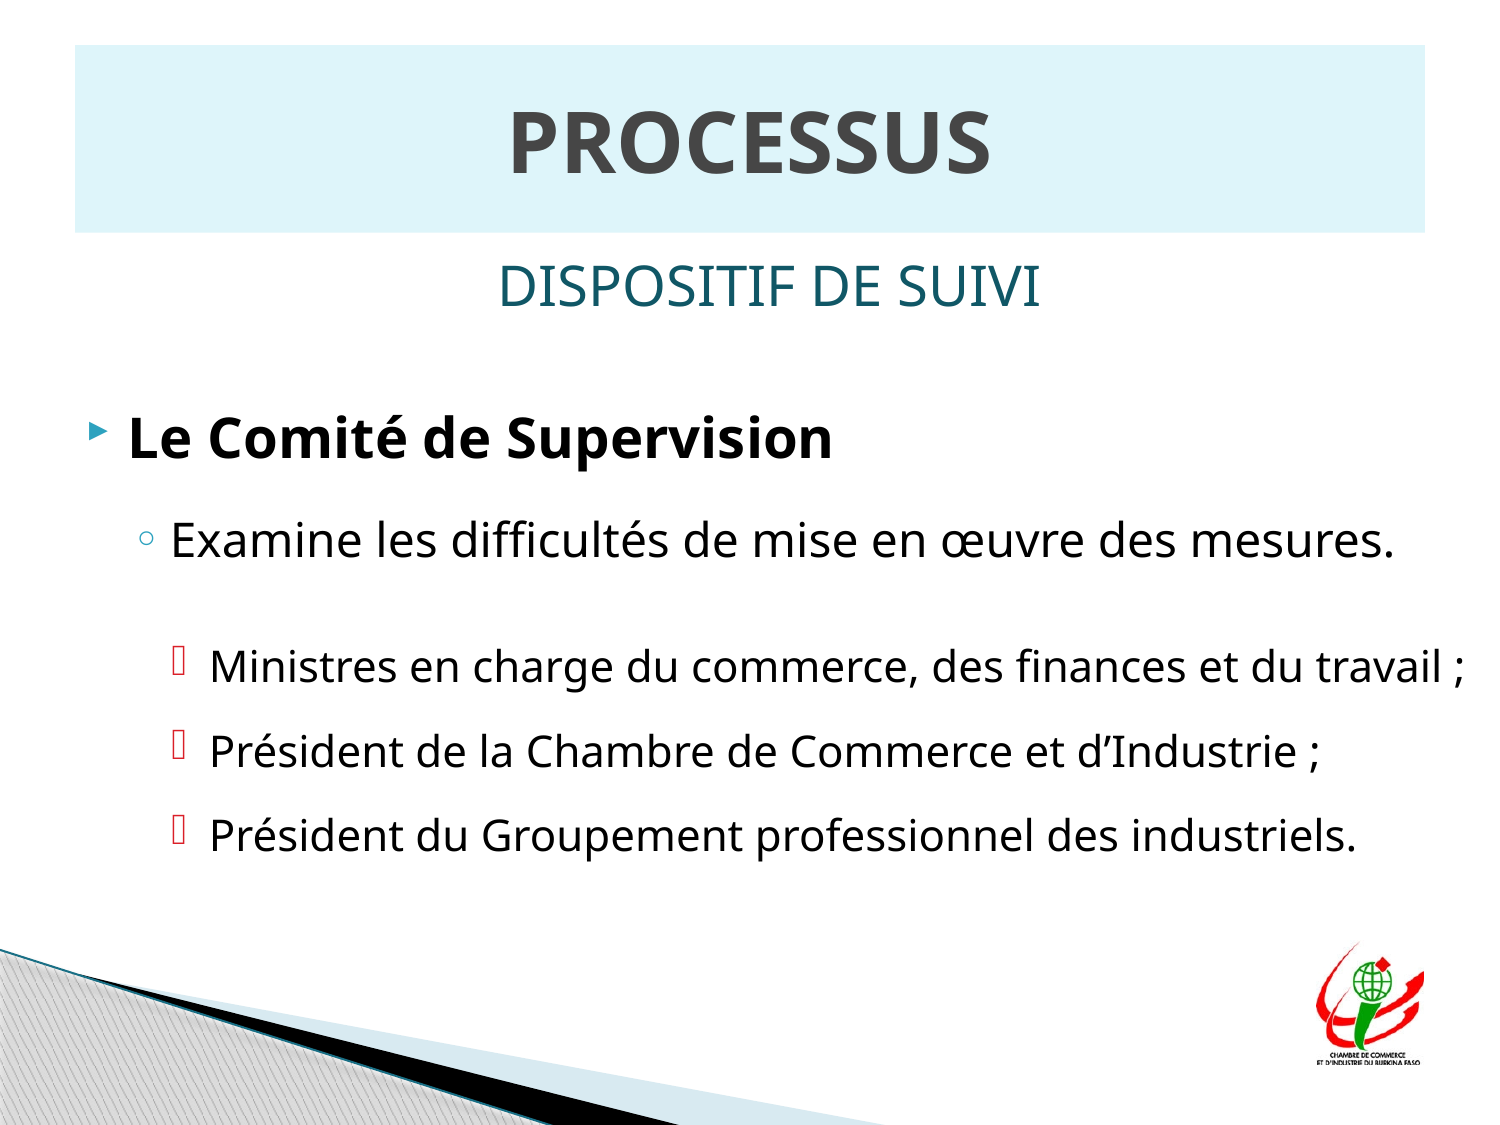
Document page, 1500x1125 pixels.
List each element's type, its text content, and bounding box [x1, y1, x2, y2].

title PROCESSUS [75, 45, 1425, 233]
picture [1316, 940, 1424, 1065]
list DISPOSITIF DE SUIVI Le Comité de Supervision Examine les difficultés de mise en œuvre des mesures. Ministres en charge du commerce, des finances et du travail ; Président de la Chambre de Commerce et d’Industrie ; Président du Groupement professionnel des industriels. [53, 243, 1483, 986]
